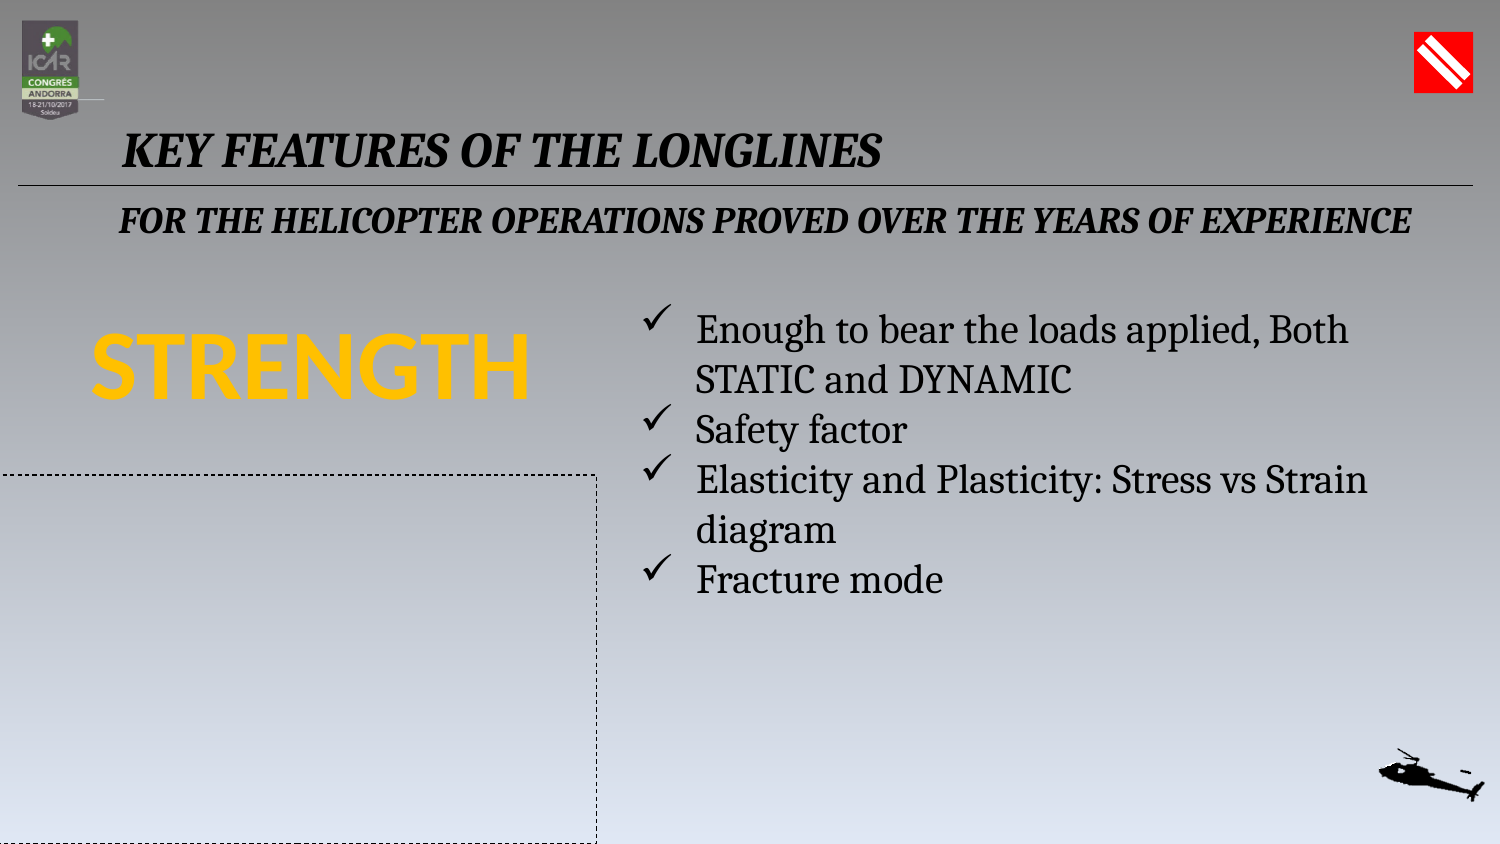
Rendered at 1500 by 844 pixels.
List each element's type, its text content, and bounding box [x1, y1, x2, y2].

text_box KEY FEATURES OF THE LONGLINES [107, 109, 1484, 185]
text_box FOR THE HELICOPTER OPERATIONS PROVED OVER THE YEARS OF EXPERIENCE [104, 188, 1481, 249]
text_box Enough to bear the loads applied, Both STATIC and DYNAMIC Safety factor Elasticity and Plasticity: Stress vs Strain diagram Fracture mode [624, 294, 1471, 670]
picture [22, 18, 107, 123]
text_box STRENGTH [27, 291, 597, 427]
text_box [1411, 31, 1476, 94]
text_box [0, 473, 598, 844]
picture [1370, 744, 1489, 812]
